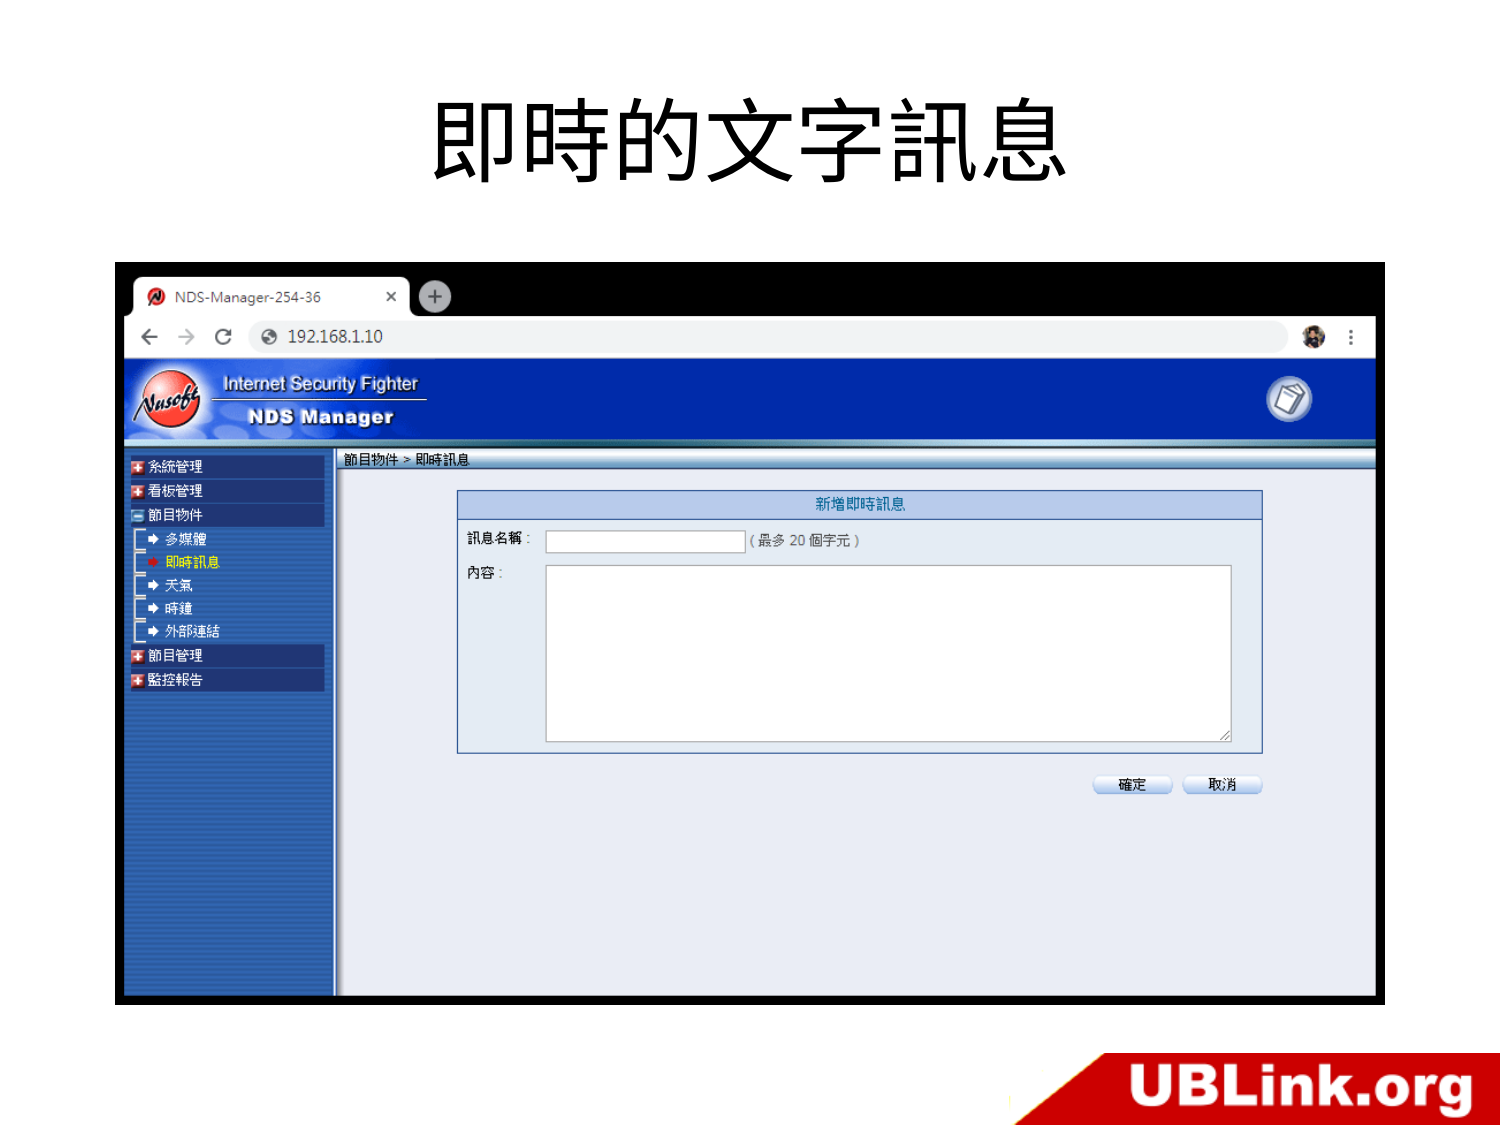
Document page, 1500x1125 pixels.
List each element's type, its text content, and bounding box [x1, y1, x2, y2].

title 即時的文字訊息 [75, 45, 1425, 233]
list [114, 262, 1385, 1006]
picture [1009, 1053, 1500, 1125]
